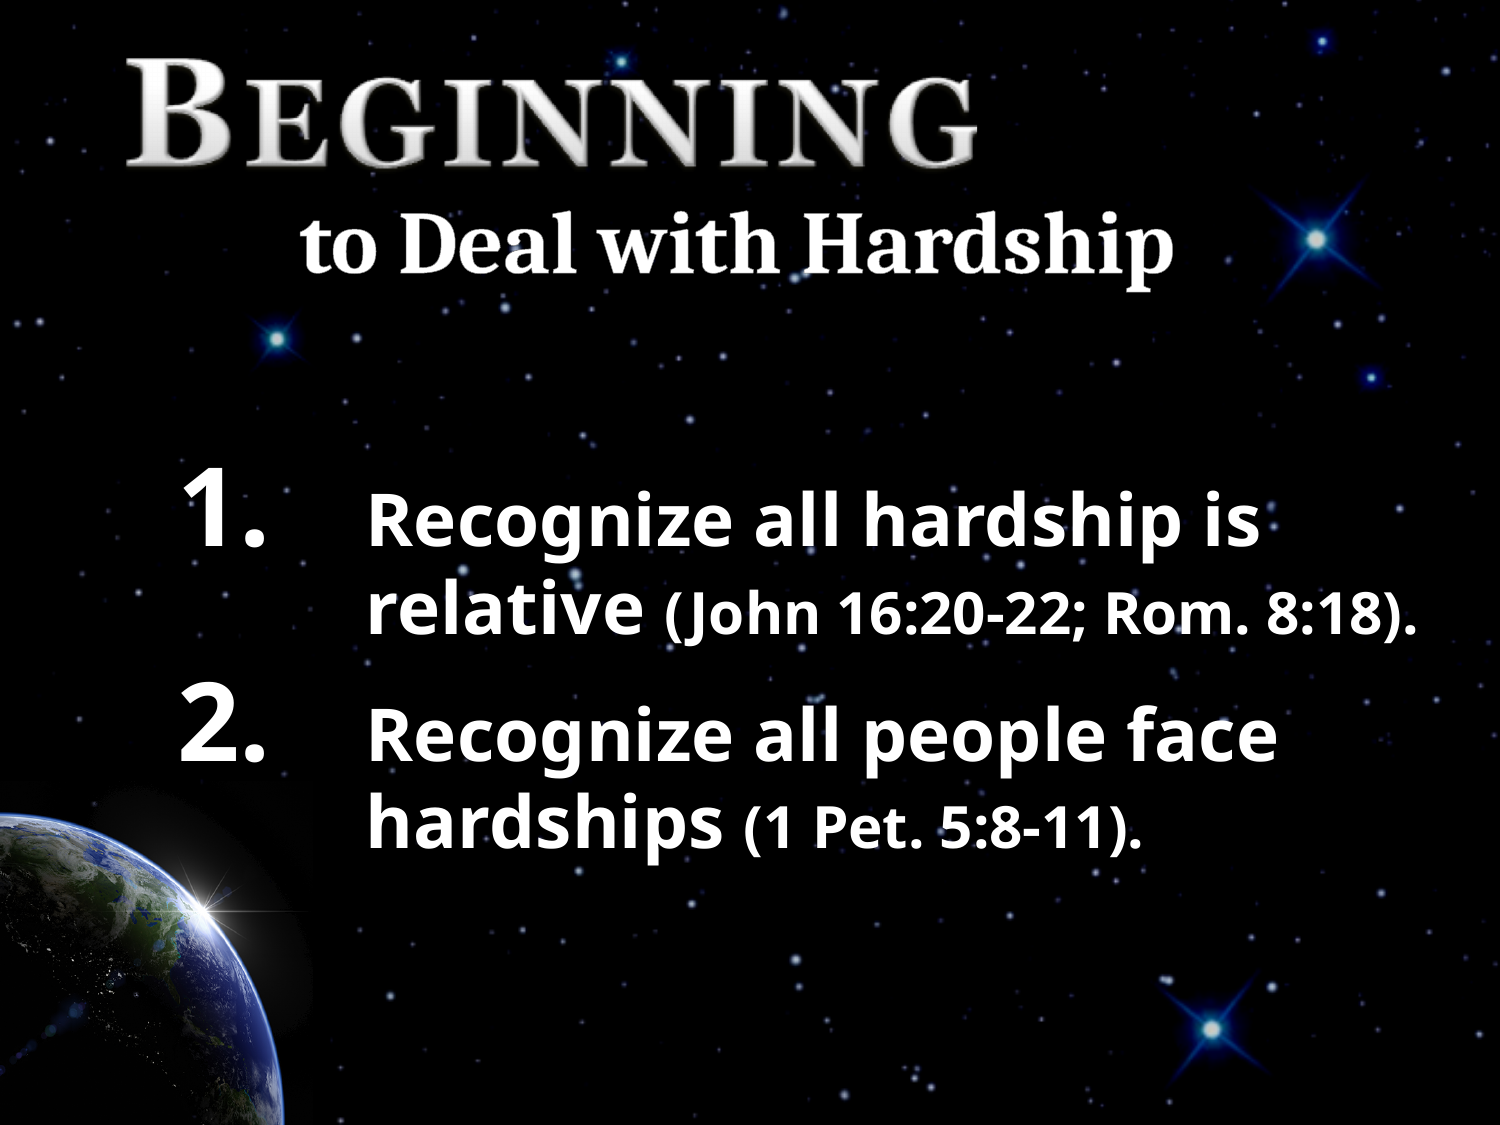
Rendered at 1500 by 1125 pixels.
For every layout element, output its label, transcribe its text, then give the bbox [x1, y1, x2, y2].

list Recognize all hardship is relative (John 16:20-22; Rom. 8:18). Recognize all people face hardships (1 Pet. 5:8-11). [162, 350, 1450, 988]
picture [0, 0, 1500, 1125]
text_box to Deal with Hardship [24, 68, 1450, 299]
